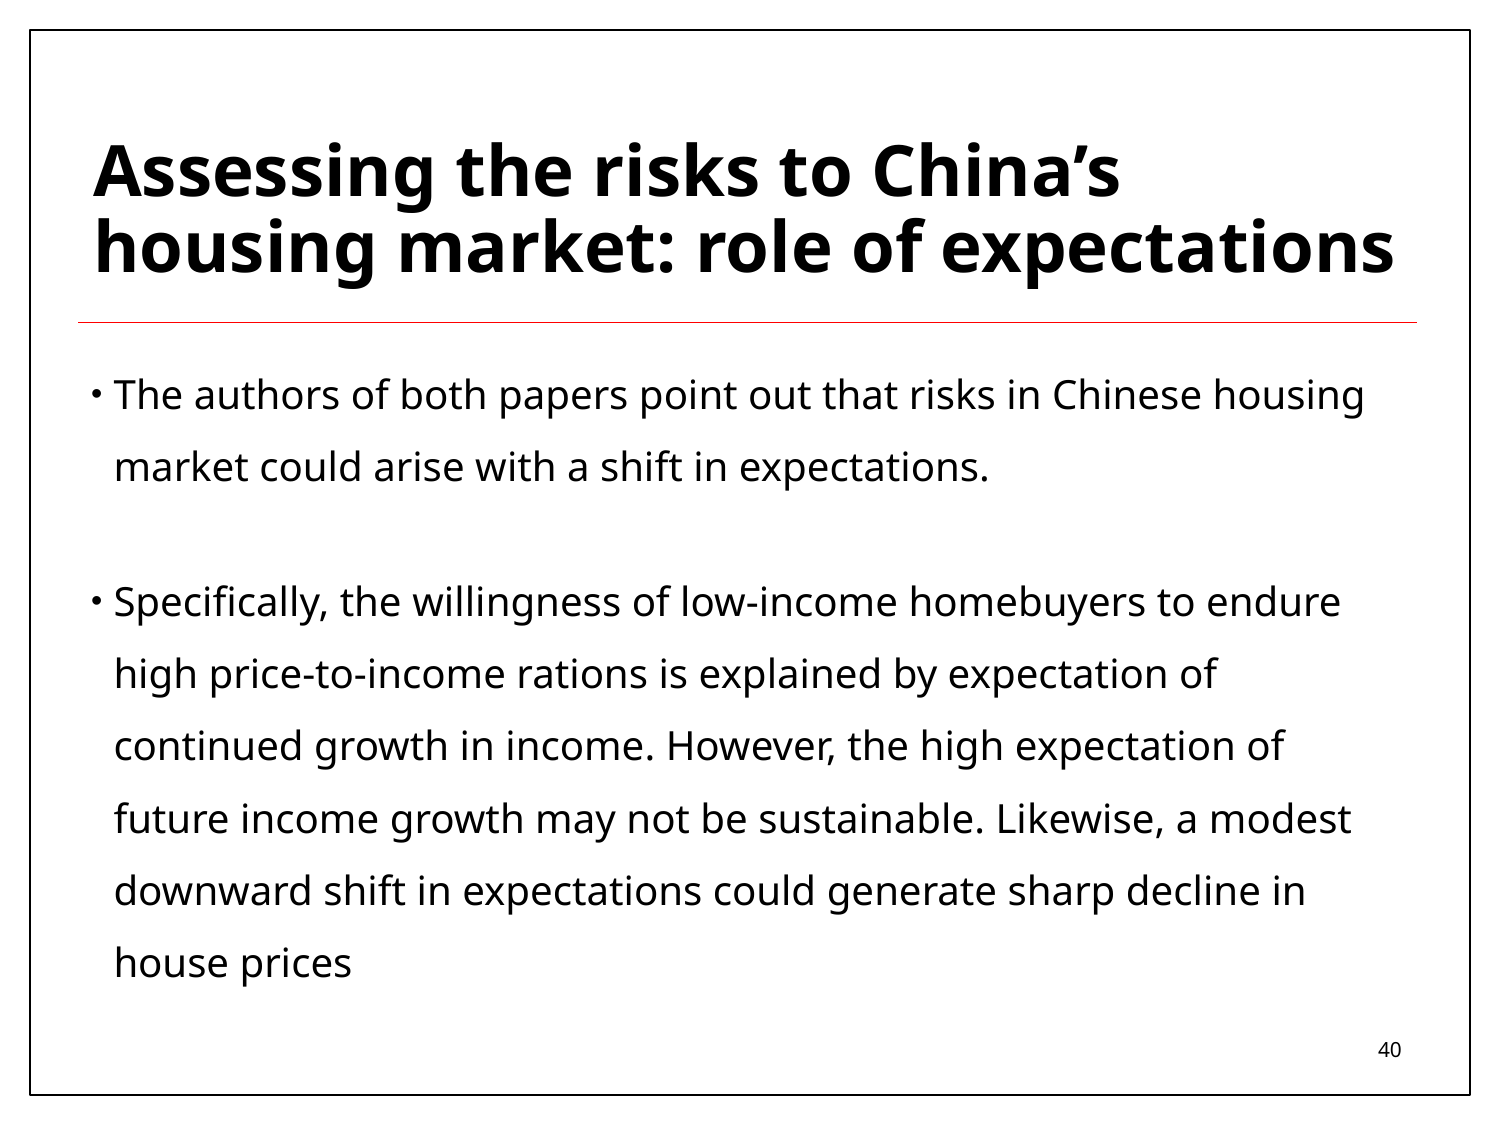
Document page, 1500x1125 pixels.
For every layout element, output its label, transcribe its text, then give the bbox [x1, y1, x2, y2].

title Assessing the risks to China’s housing market: role of expectations [78, 99, 1417, 323]
list The authors of both papers point out that risks in Chinese housing market could arise with a shift in expectations. Specifically, the willingness of low-income homebuyers to endure high price-to-income rations is explained by expectation of continued growth in income. However, the high expectation of future income growth may not be sustainable. Likewise, a modest downward shift in expectations could generate sharp decline in house prices [70, 337, 1417, 1000]
slide_number 40 [1147, 1020, 1417, 1081]
